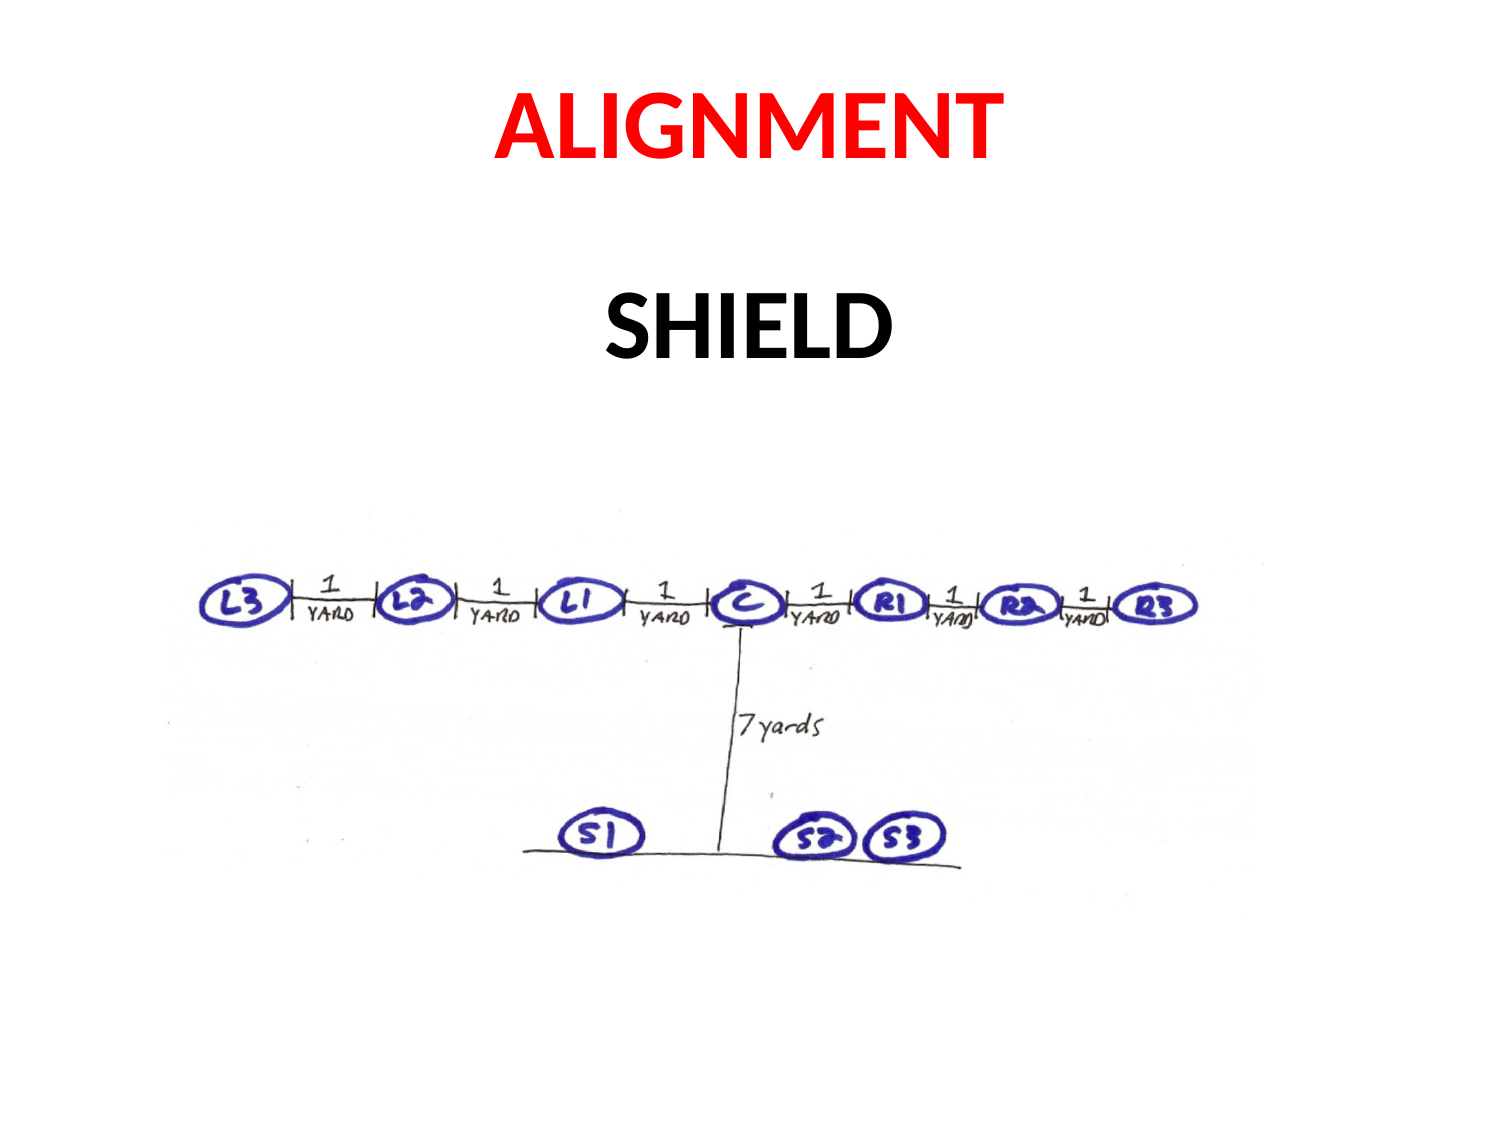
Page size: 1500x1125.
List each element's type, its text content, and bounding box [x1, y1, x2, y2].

picture [156, 488, 1264, 917]
text_box SHIELD [0, 224, 1500, 413]
text_box ALIGNMENT [0, 24, 1500, 213]
